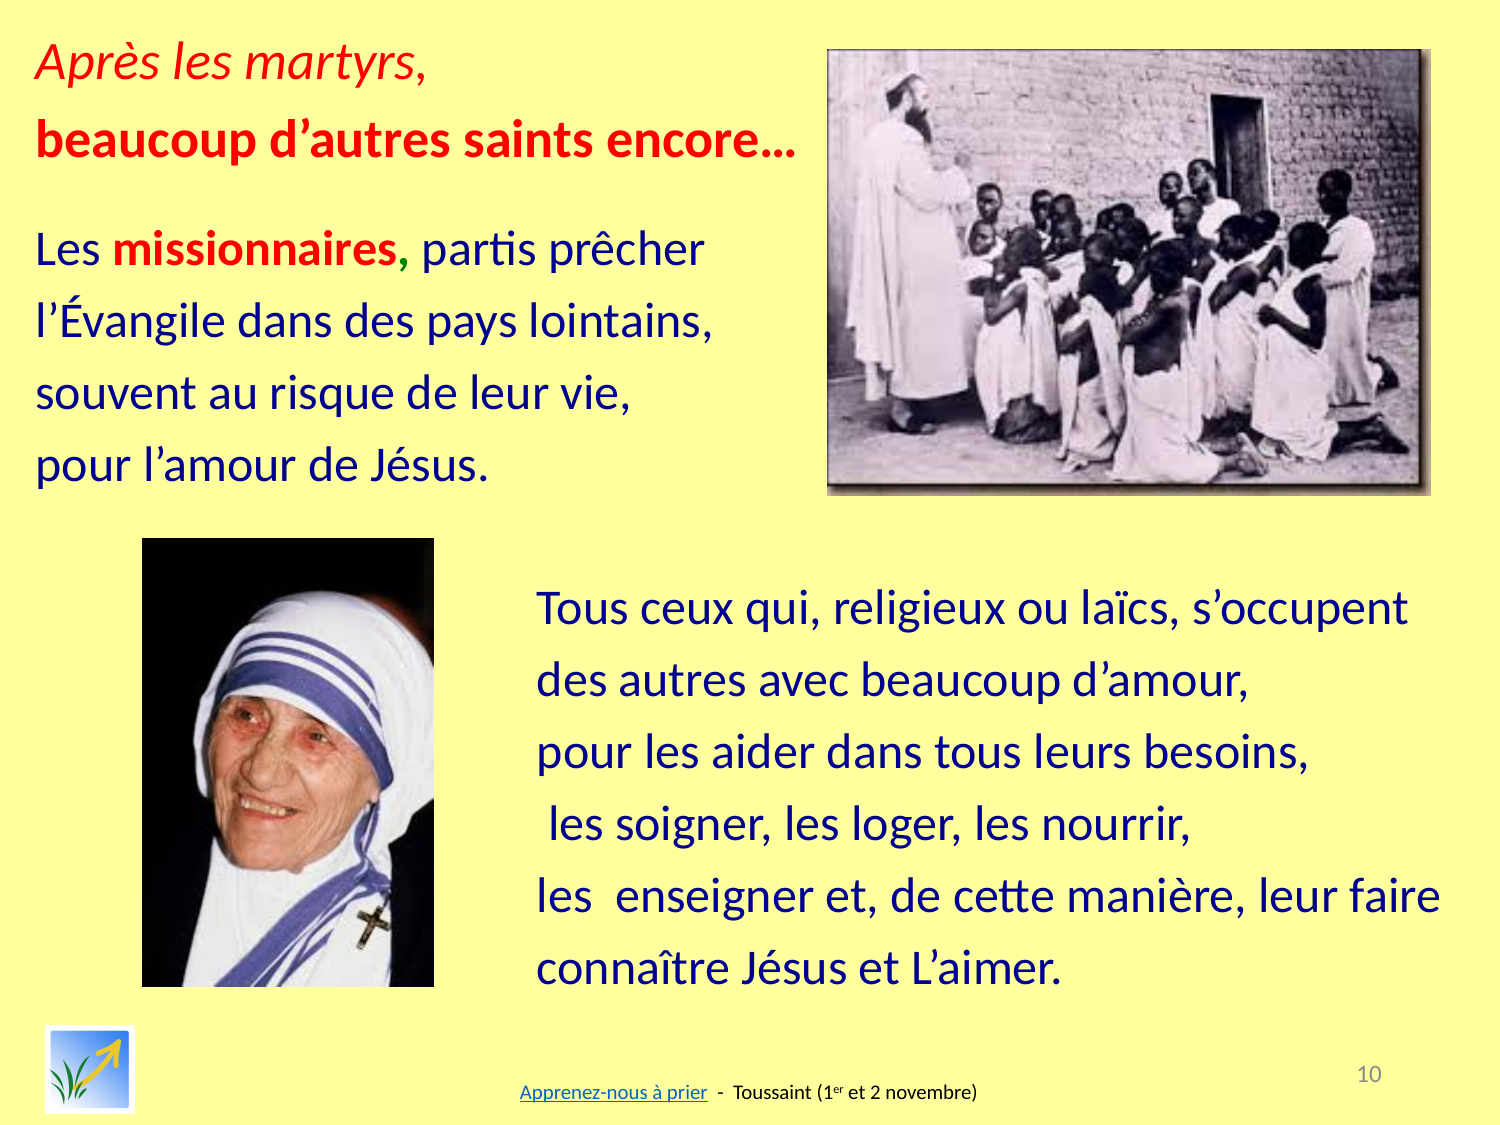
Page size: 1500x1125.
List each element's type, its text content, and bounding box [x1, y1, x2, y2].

picture [142, 538, 434, 987]
picture [827, 49, 1431, 496]
text_box Apprenez-nous à prier - Toussaint (1er et 2 novembre) [505, 1071, 993, 1111]
text_box Après les martyrs, beaucoup d’autres saints encore… Les missionnaires, partis prêcher l’Évangile dans des pays lointains, souvent au risque de leur vie, pour l’amour de Jésus. [20, 24, 823, 499]
slide_number 10 [1059, 1042, 1397, 1103]
picture [45, 1025, 135, 1114]
text_box Tous ceux qui, religieux ou laïcs, s’occupent des autres avec beaucoup d’amour, pour les aider dans tous leurs besoins, les soigner, les loger, les nourrir, les enseigner et, de cette manière, leur faire connaître Jésus et L’aimer. [522, 555, 1459, 1003]
